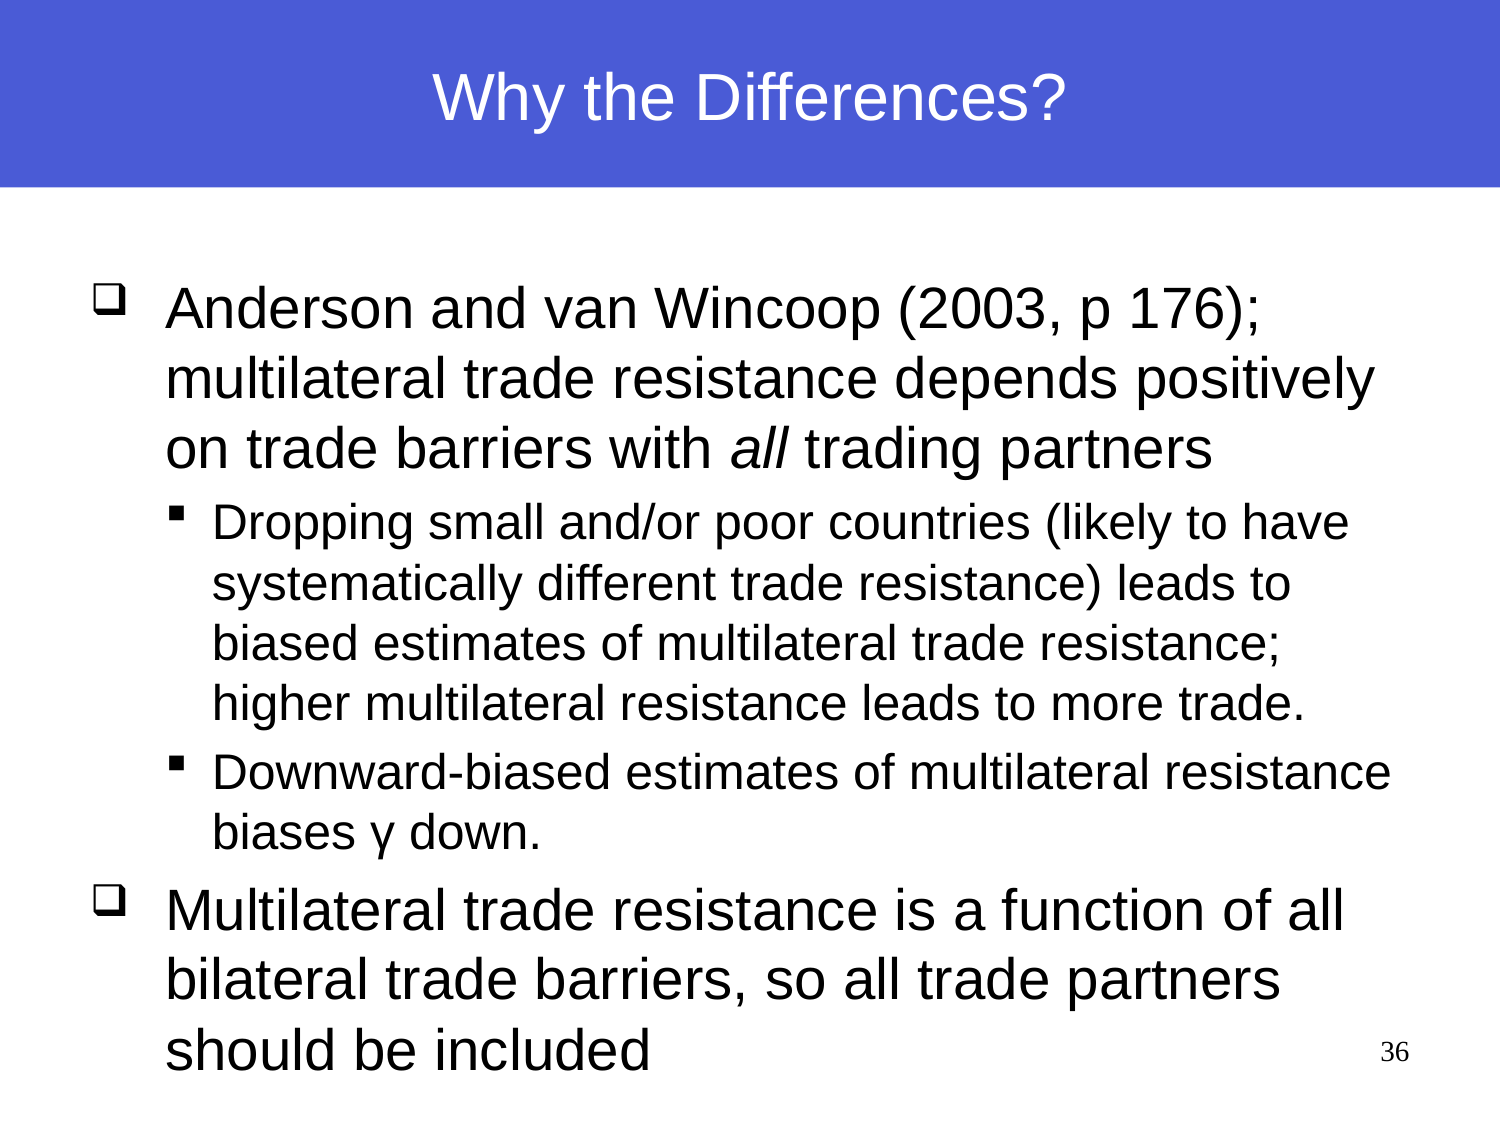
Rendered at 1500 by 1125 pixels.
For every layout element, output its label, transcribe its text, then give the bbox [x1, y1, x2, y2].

list Anderson and van Wincoop (2003, p 176); multilateral trade resistance depends positively on trade barriers with all trading partners Dropping small and/or poor countries (likely to have systematically different trade resistance) leads to biased estimates of multilateral trade resistance; higher multilateral resistance leads to more trade. Downward-biased estimates of multilateral resistance biases γ down. Multilateral trade resistance is a function of all bilateral trade barriers, so all trade partners should be included [74, 262, 1426, 1006]
title Why the Differences? [0, 0, 1500, 188]
slide_number 36 [1074, 1024, 1426, 1103]
